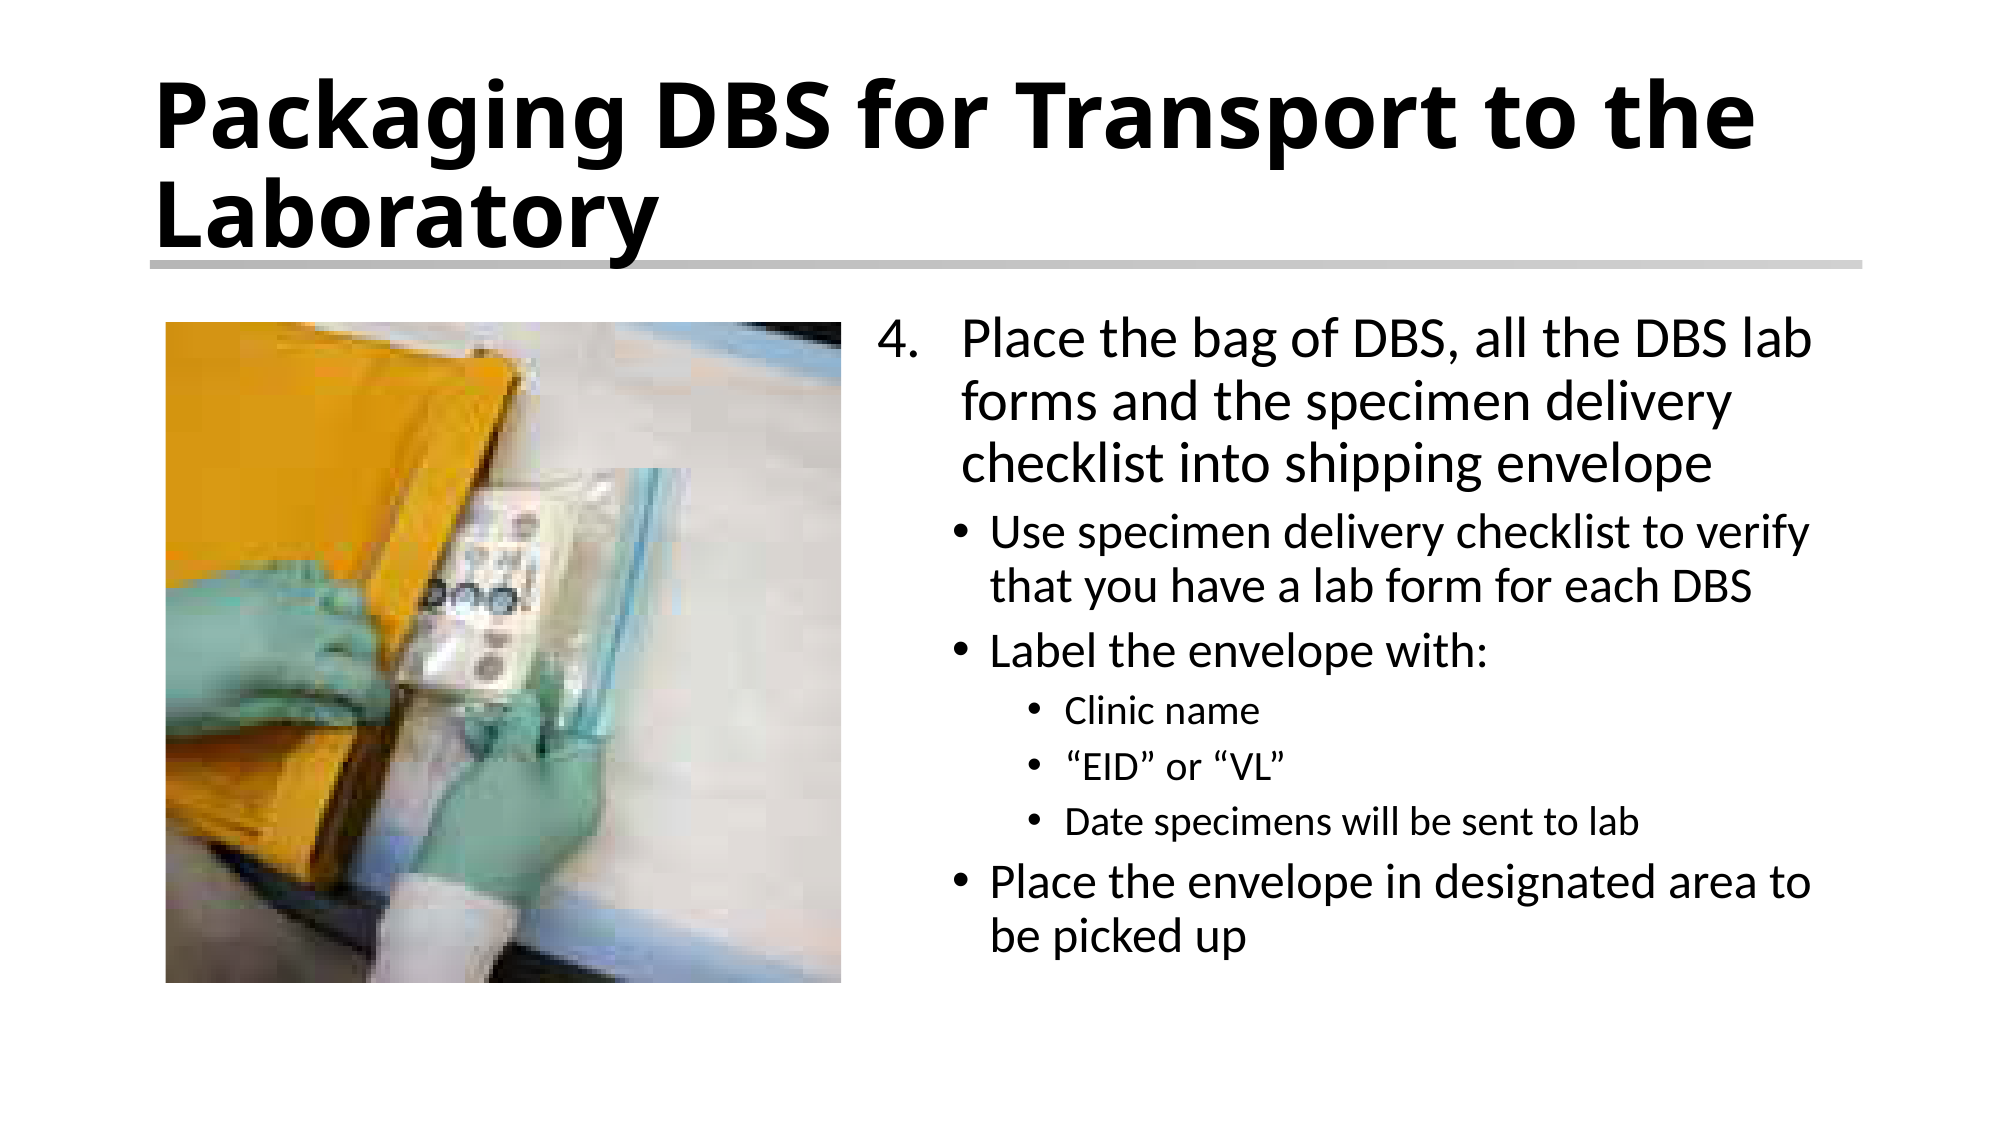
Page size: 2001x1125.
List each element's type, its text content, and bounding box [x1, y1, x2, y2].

title Packaging DBS for Transport to the Laboratory [137, 59, 1863, 278]
picture [165, 322, 842, 983]
list Place the bag of DBS, all the DBS lab forms and the specimen delivery checklist into shipping envelope Use specimen delivery checklist to verify that you have a lab form for each DBS Label the envelope with: Clinic name “EID” or “VL” Date specimens will be sent to lab Place the envelope in designated area to be picked up [862, 299, 1863, 1014]
